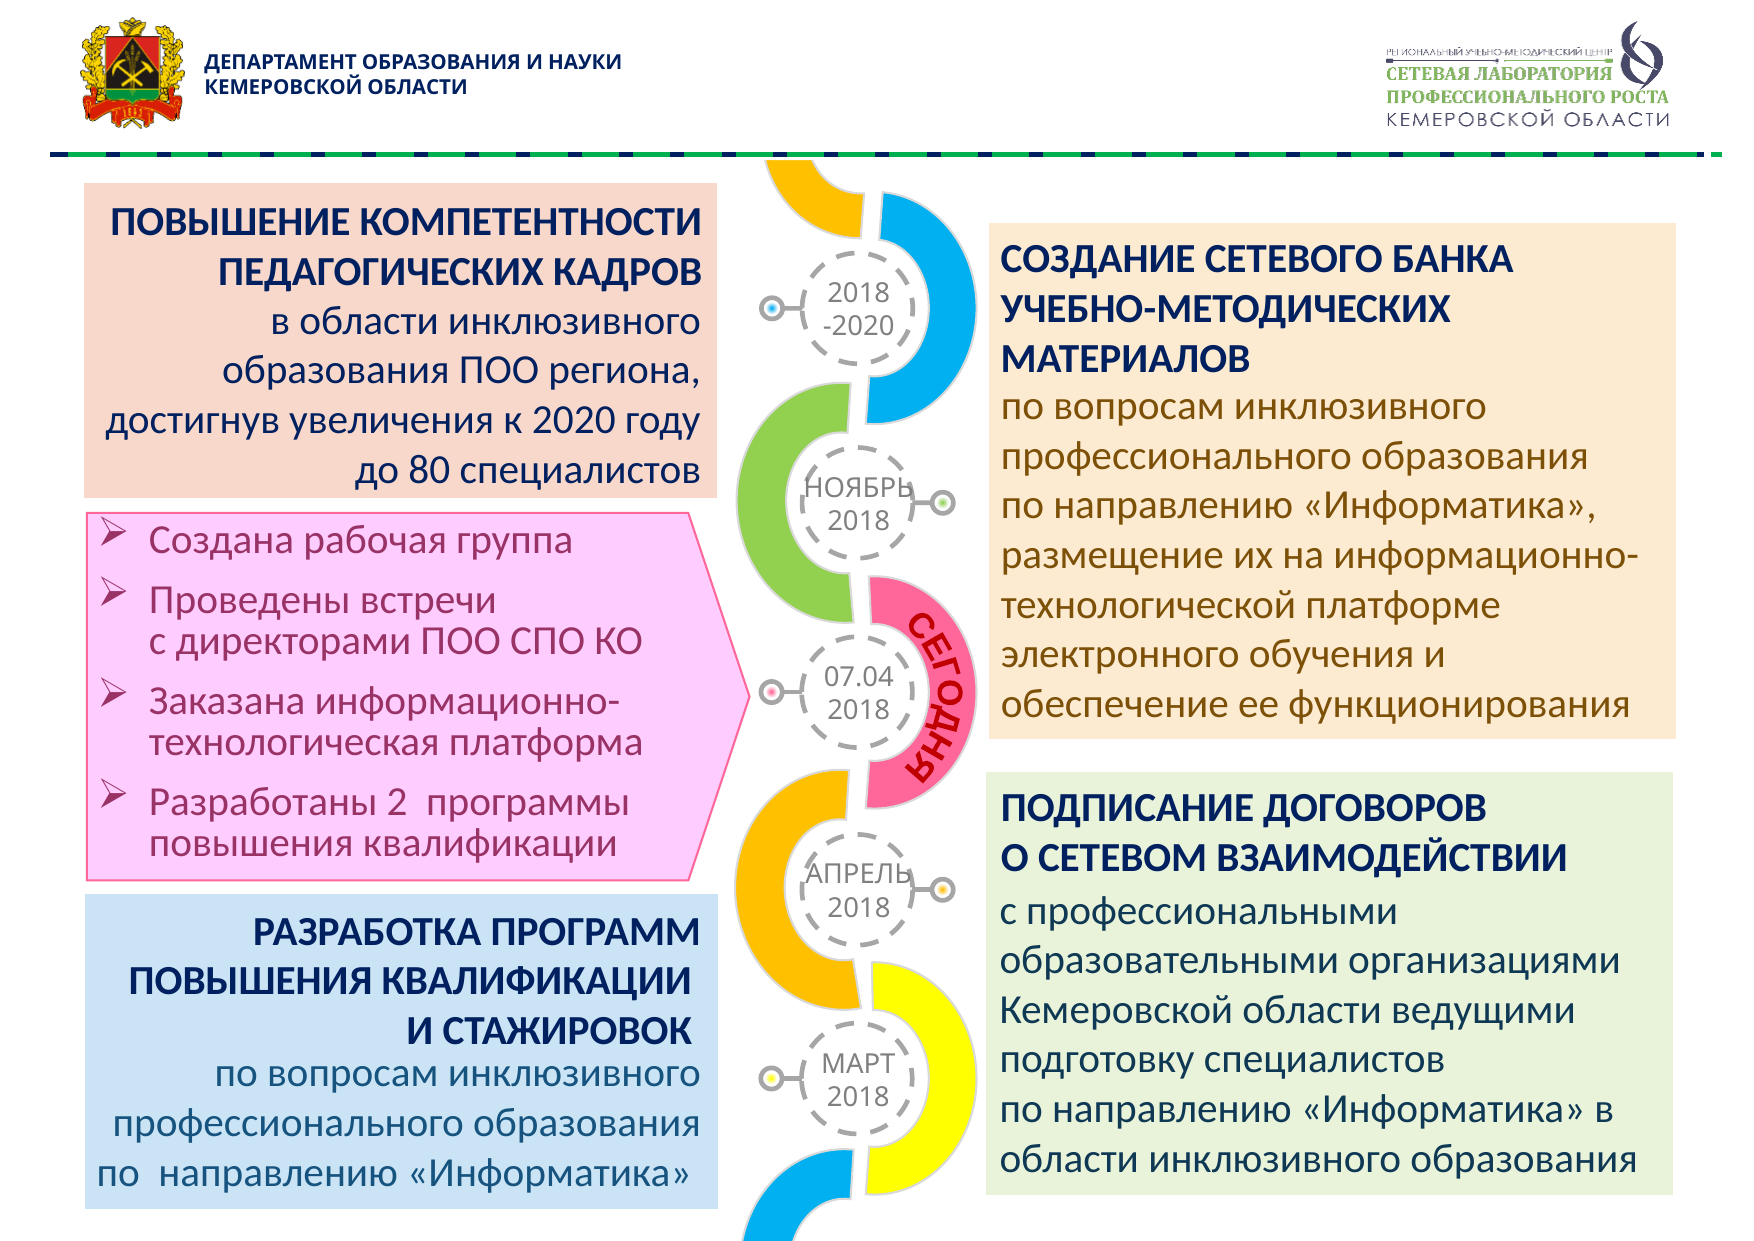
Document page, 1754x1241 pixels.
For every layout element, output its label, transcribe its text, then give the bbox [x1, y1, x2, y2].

picture [1386, 20, 1672, 132]
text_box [984, 772, 1673, 1194]
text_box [394, 155, 977, 1241]
text_box ДЕПАРТАМЕНТ ОБРАЗОВАНИЯ И НАУКИ КЕМЕРОВСКОЙ ОБЛАСТИ [189, 41, 394, 106]
text_box [20, 0, 394, 161]
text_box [82, 512, 750, 881]
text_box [985, 224, 1676, 739]
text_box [394, 0, 977, 154]
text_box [80, 895, 718, 1209]
text_box [977, 0, 1750, 161]
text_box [80, 183, 717, 502]
picture [80, 17, 185, 129]
